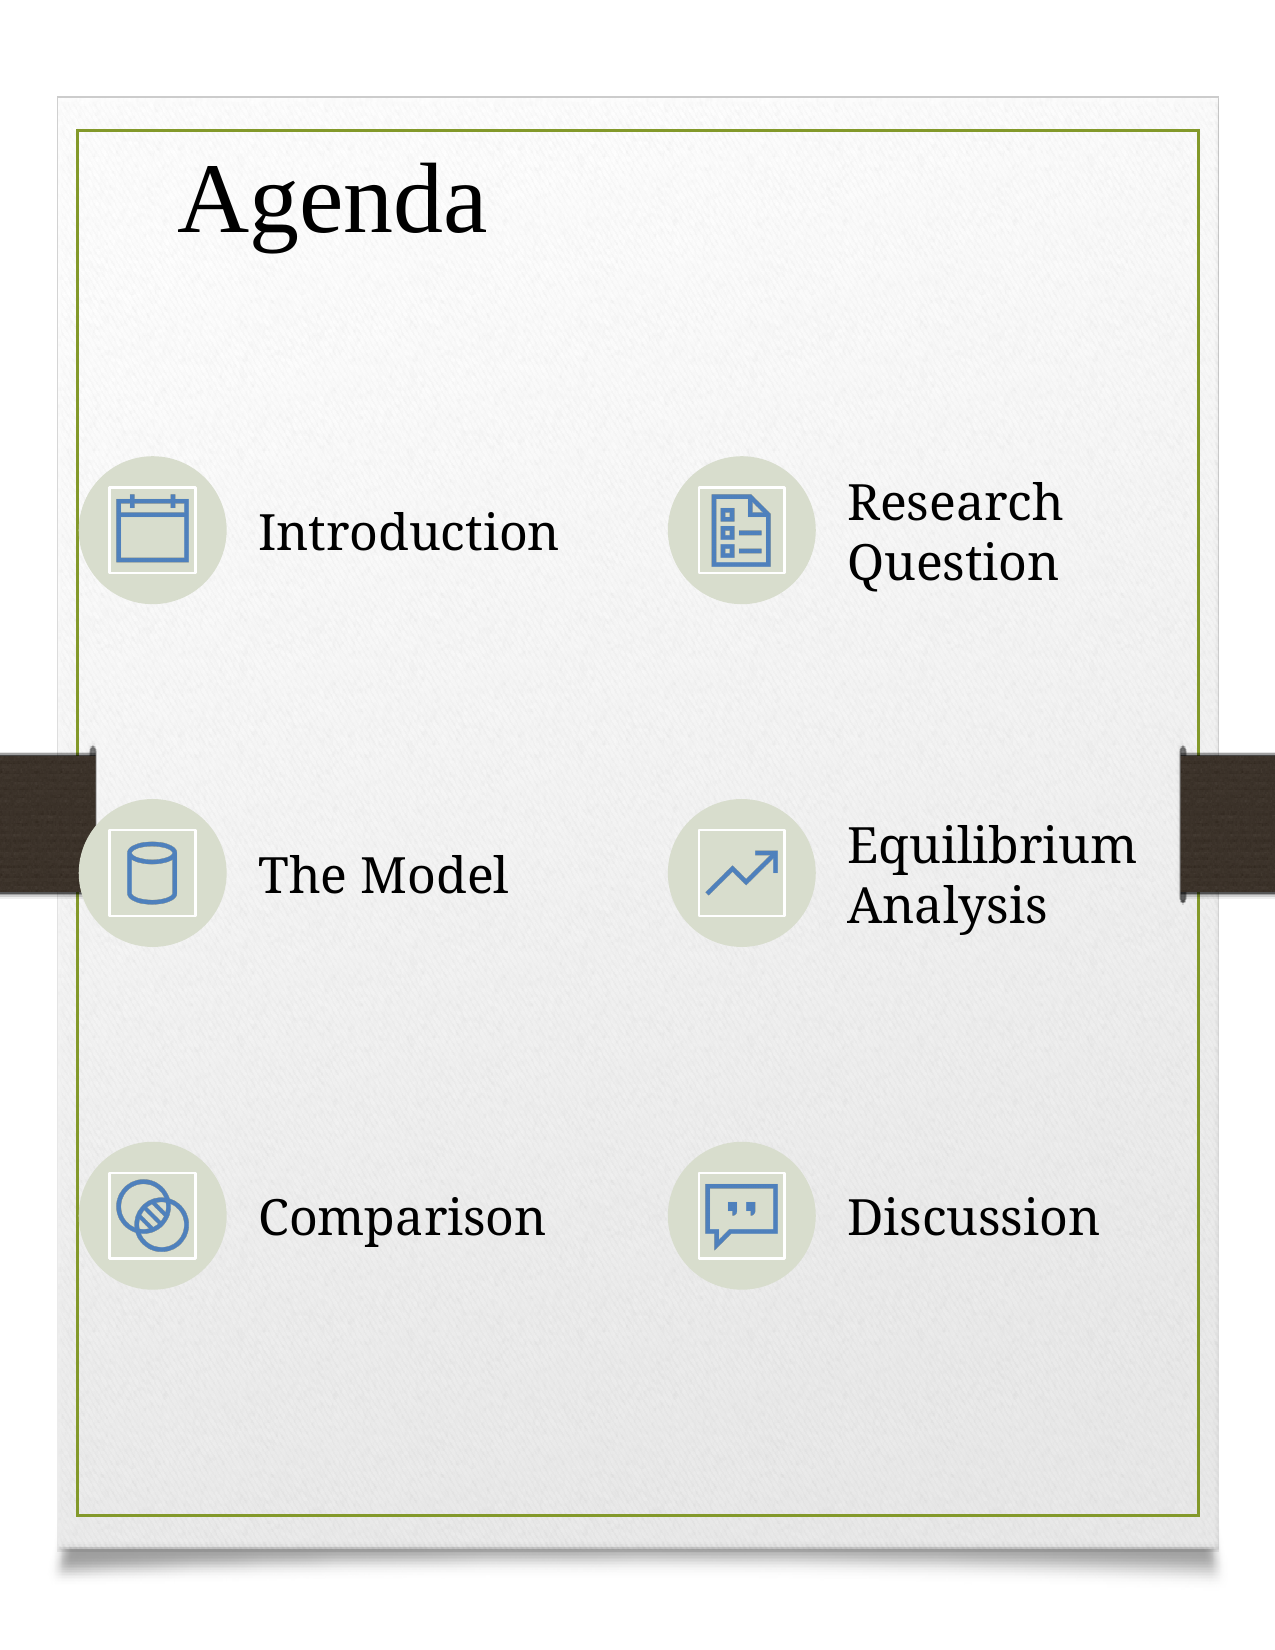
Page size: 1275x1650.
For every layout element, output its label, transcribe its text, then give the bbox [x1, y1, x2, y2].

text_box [62, 299, 1213, 1447]
text_box Agenda [162, 125, 888, 260]
picture [0, 0, 1275, 1650]
